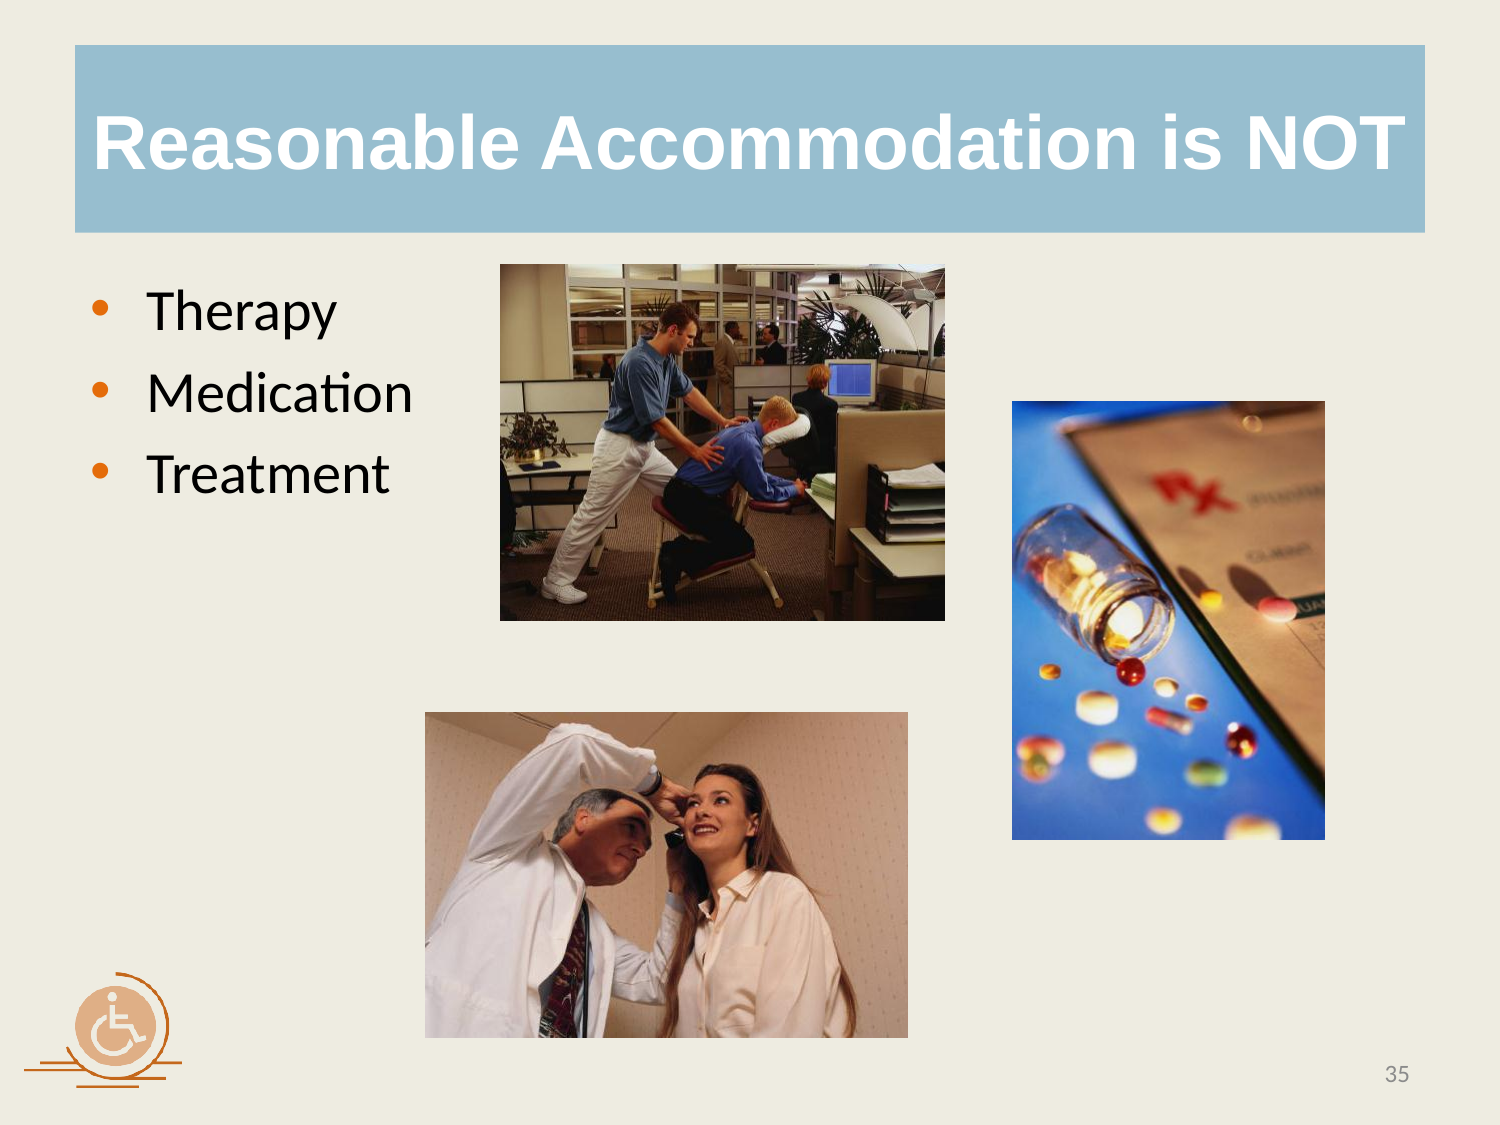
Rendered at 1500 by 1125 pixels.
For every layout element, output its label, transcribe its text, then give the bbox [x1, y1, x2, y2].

list Therapy Medication Treatment [75, 265, 1013, 1008]
picture [1012, 401, 1325, 840]
picture [499, 264, 946, 621]
title Reasonable Accommodation is NOT [75, 45, 1425, 233]
slide_number 35 [1074, 1042, 1425, 1103]
picture [424, 712, 908, 1038]
